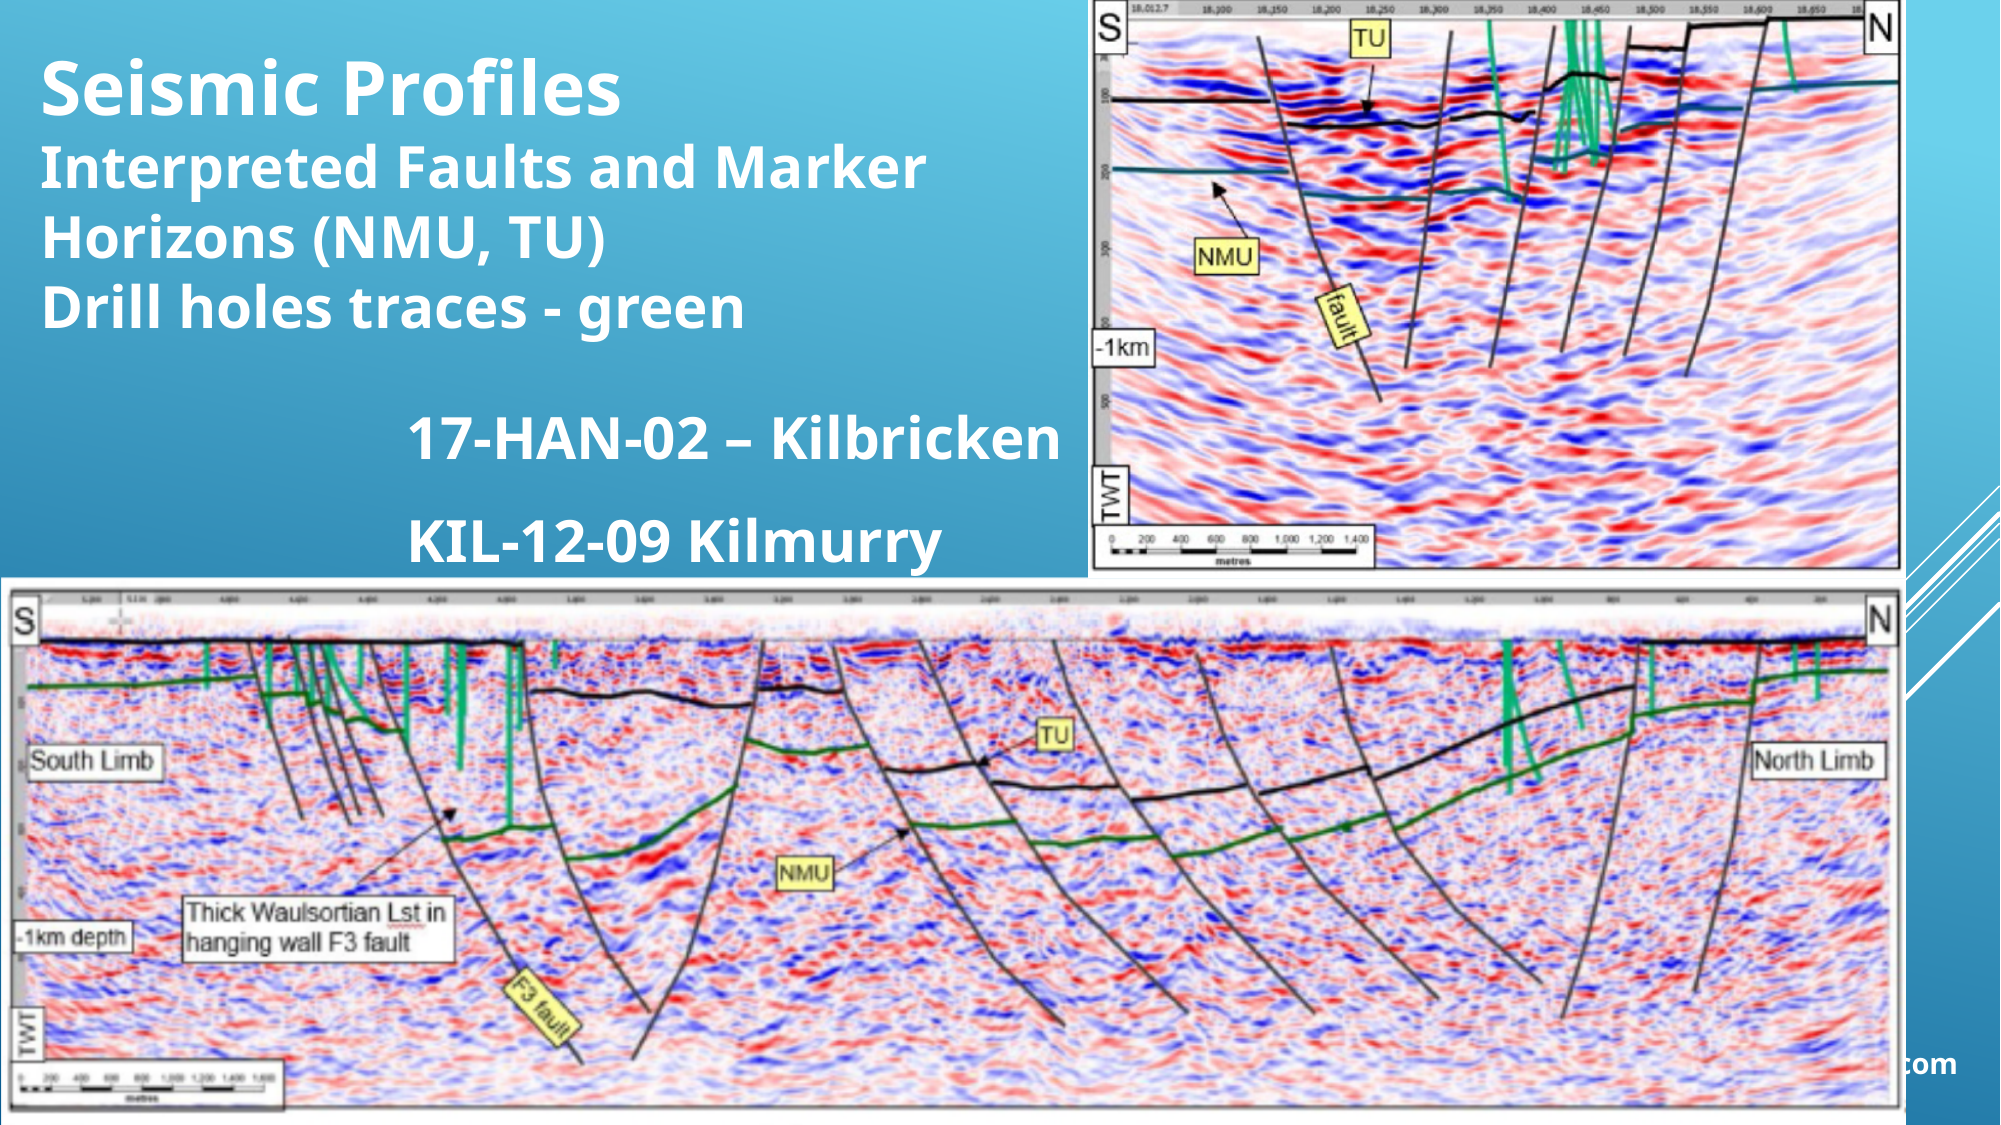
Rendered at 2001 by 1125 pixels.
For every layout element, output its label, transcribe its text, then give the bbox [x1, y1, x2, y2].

text_box KIL-12-09 Kilmurry [392, 496, 677, 582]
picture [2, 0, 1906, 1125]
text_box Seismic Profiles Interpreted Faults and Marker Horizons (NMU, TU) Drill holes traces - green [25, 33, 677, 348]
text_box 17-HAN-02 – Kilbricken [392, 394, 677, 479]
